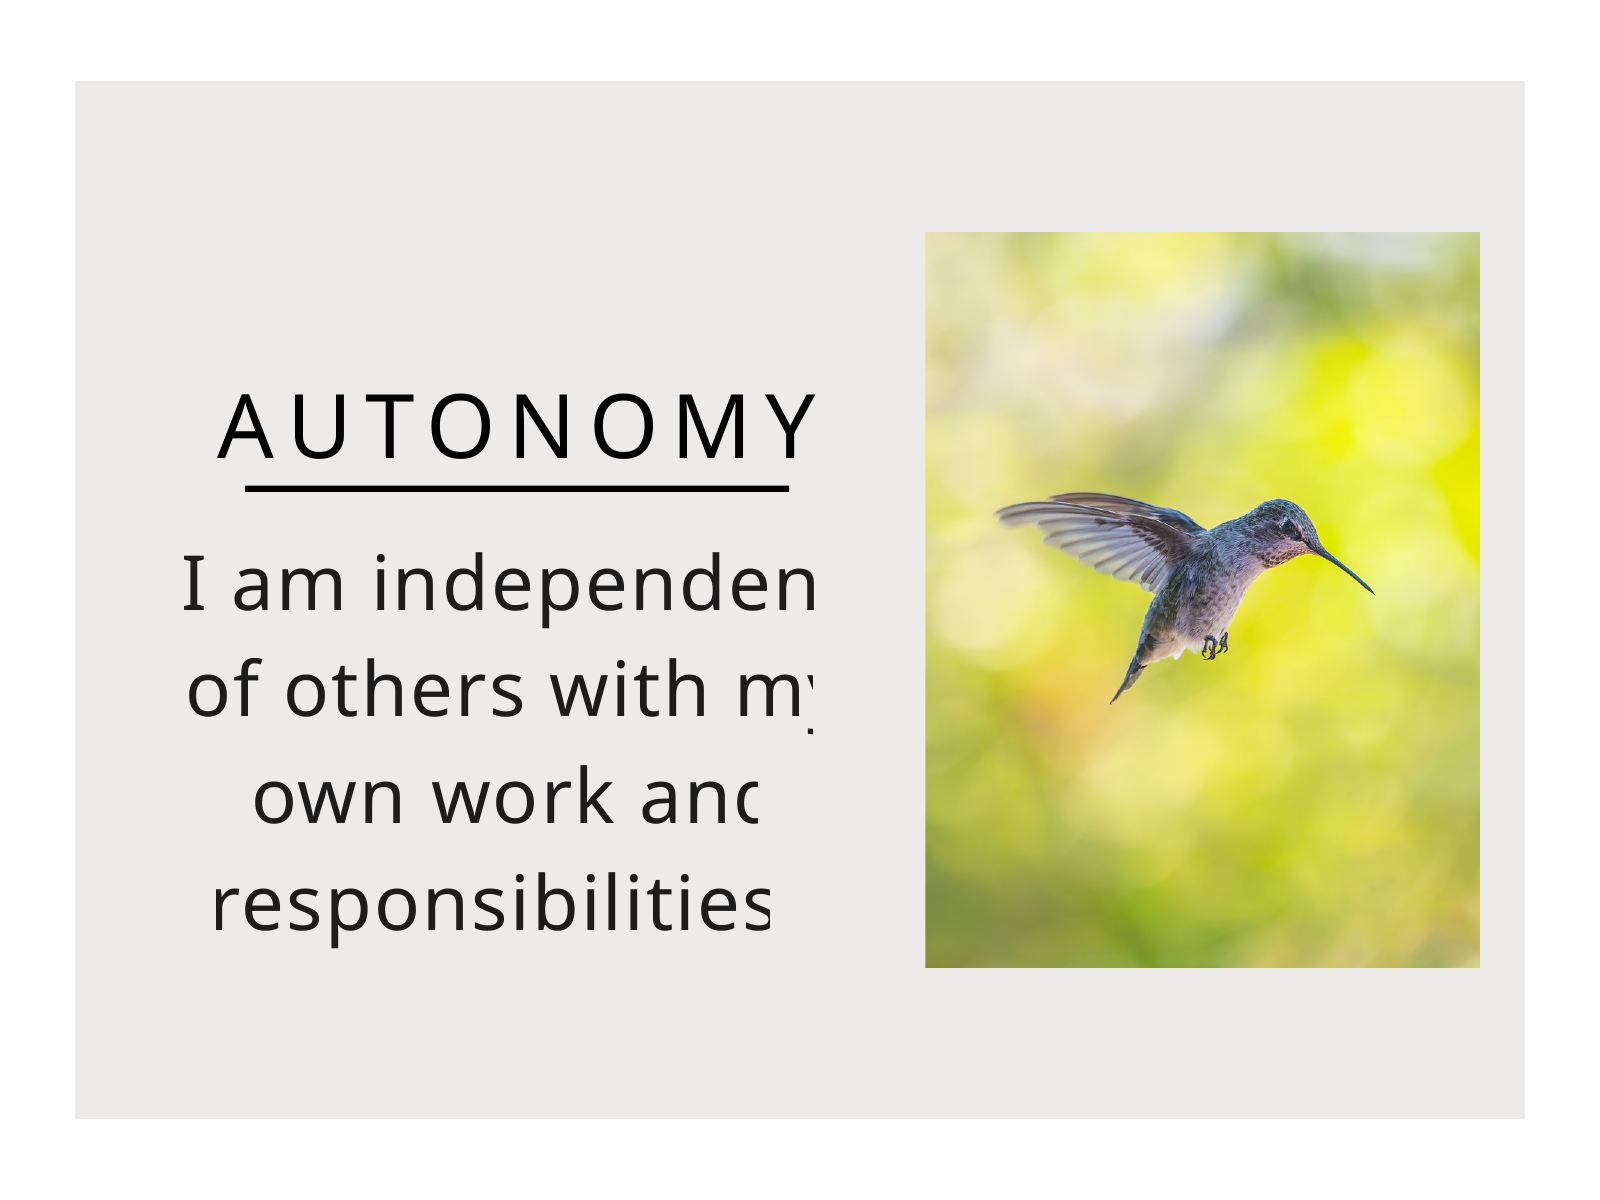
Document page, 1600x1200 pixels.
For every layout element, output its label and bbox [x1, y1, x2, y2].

text_box [74, 80, 1526, 1120]
